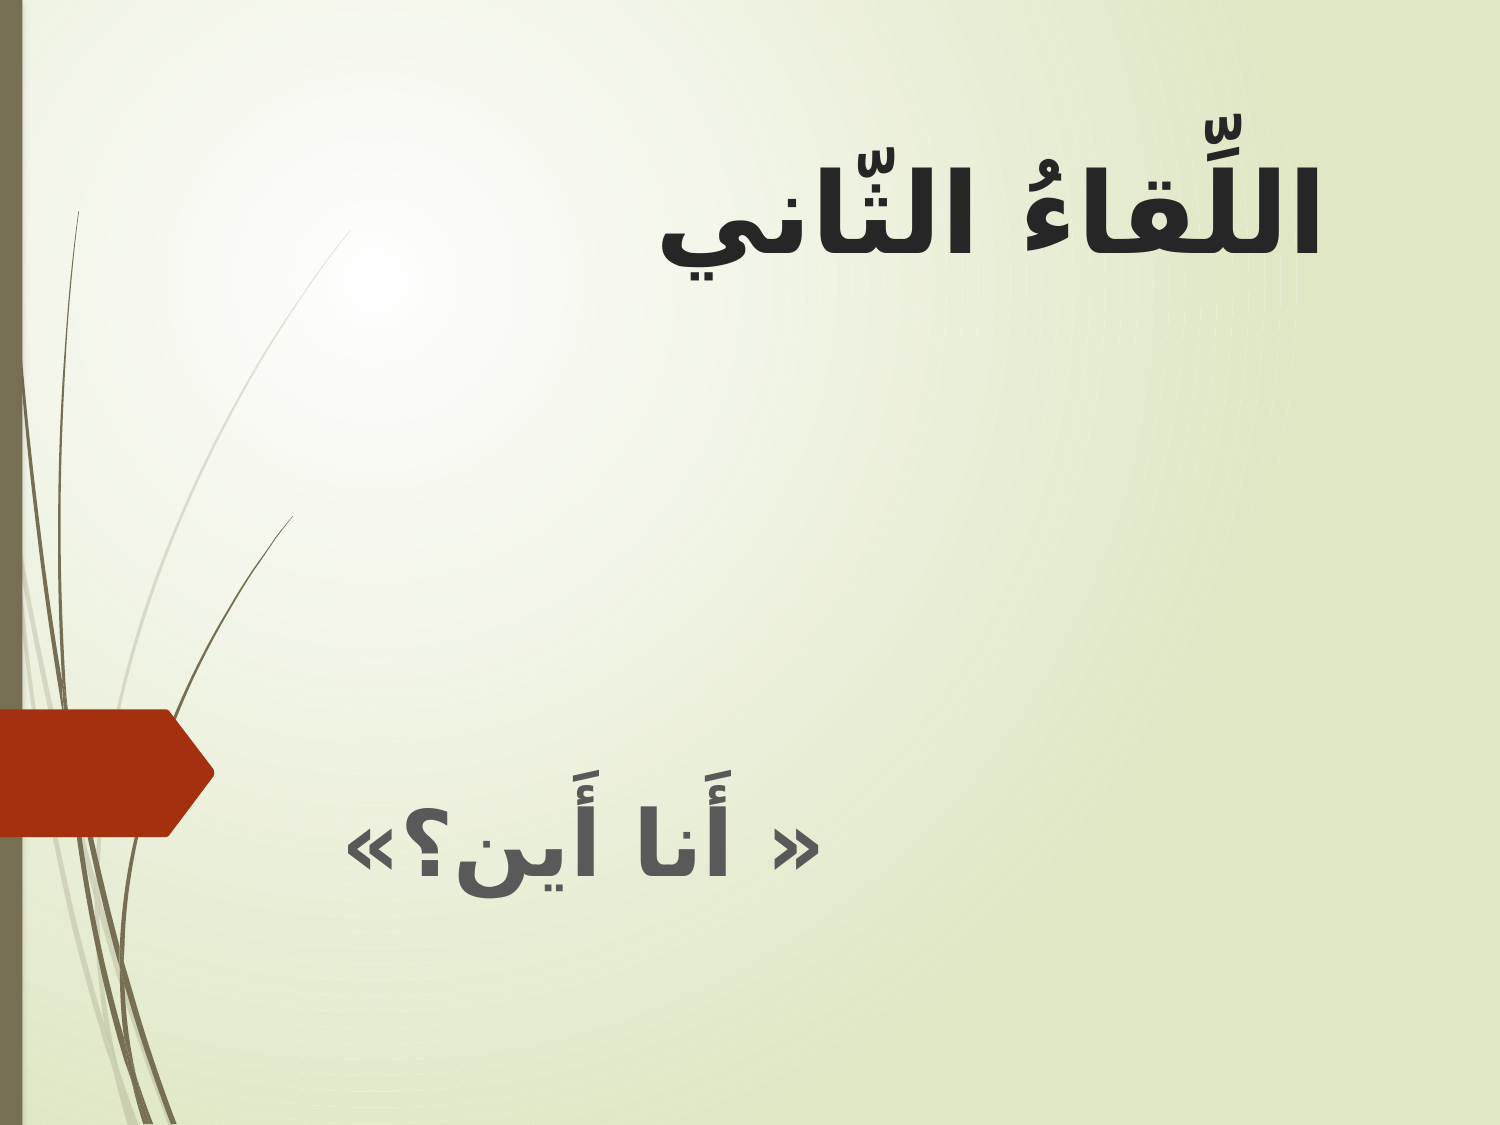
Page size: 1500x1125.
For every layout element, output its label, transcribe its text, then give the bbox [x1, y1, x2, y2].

subtitle « أَنا أَين؟» [312, 777, 854, 988]
title اللِّقاءُ الثّاني [640, 86, 1379, 284]
